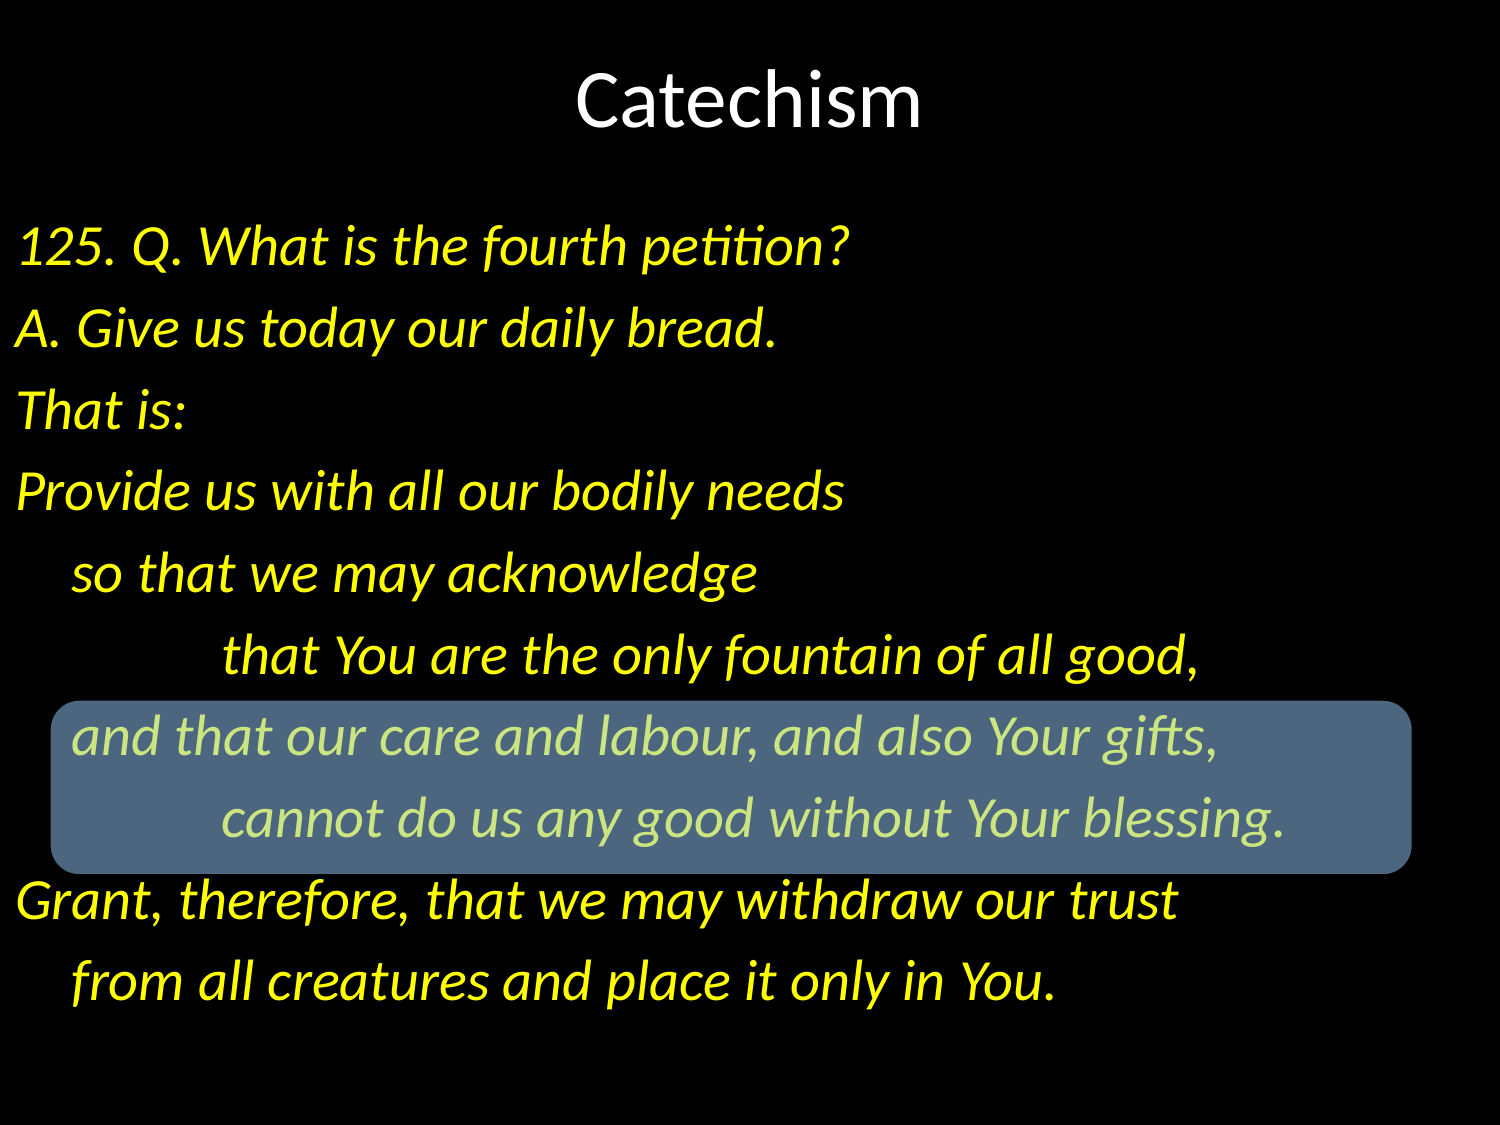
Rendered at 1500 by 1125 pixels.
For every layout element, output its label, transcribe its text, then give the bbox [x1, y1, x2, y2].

list 125. Q. What is the fourth petition? A. Give us today our daily bread. That is: Provide us with all our bodily needs so that we may acknowledge that You are the only fountain of all good, and that our care and labour, and also Your gifts, cannot do us any good without Your blessing. Grant, therefore, that we may withdraw our trust from all creatures and place it only in You. [0, 200, 1500, 1125]
text_box [49, 699, 1413, 875]
title Catechism [0, 0, 1500, 188]
